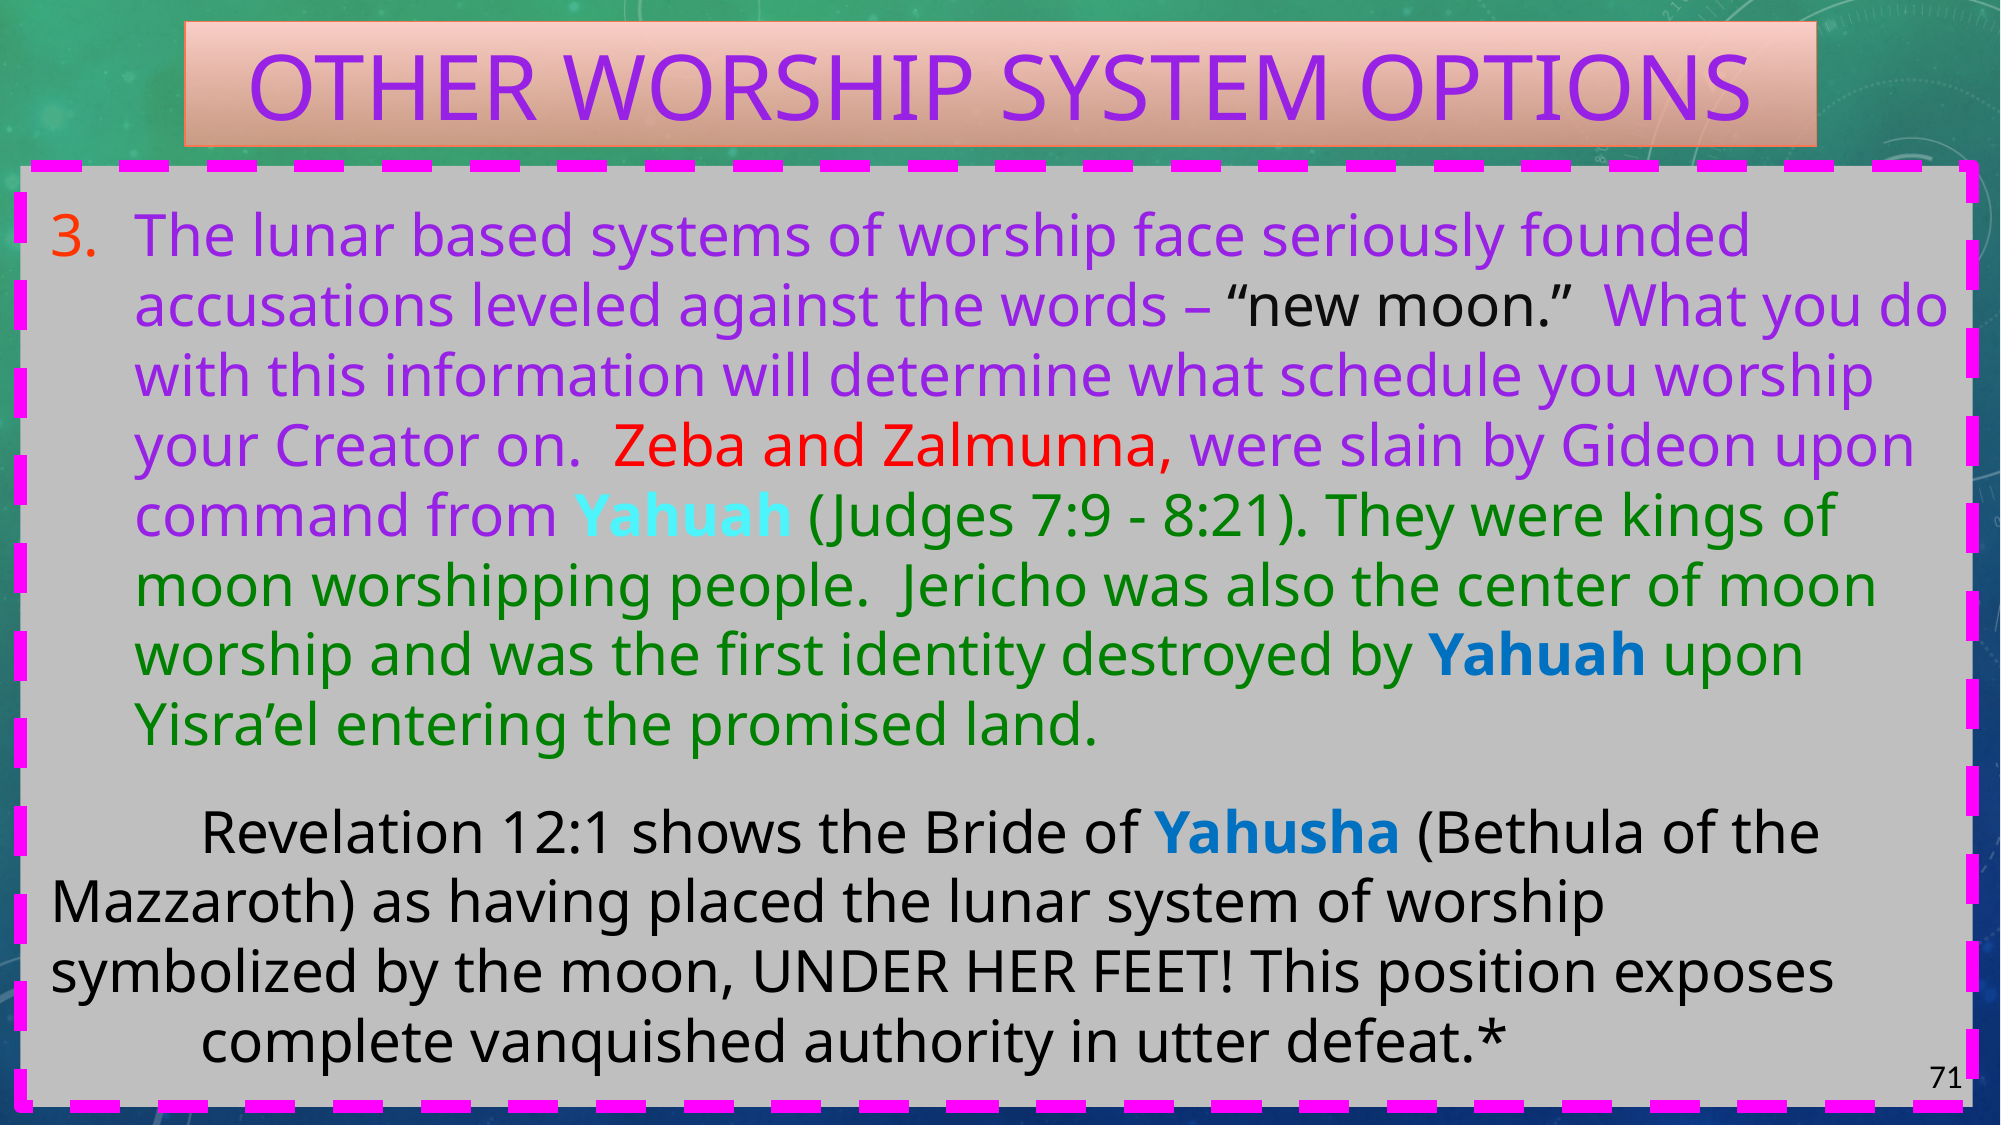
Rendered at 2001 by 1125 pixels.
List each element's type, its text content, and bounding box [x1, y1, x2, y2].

slide_number 71 [1887, 1044, 1978, 1107]
picture [0, 0, 2001, 1125]
title Other worship system options [184, 21, 1817, 147]
list The lunar based systems of worship face seriously founded accusations leveled against the words – “new moon.” What you do with this information will determine what schedule you worship your Creator on. Zeba and Zalmunna, were slain by Gideon upon command from Yahuah (Judges 7:9 - 8:21). They were kings of moon worshipping people. Jericho was also the center of moon worship and was the first identity destroyed by Yahuah upon Yisra’el entering the promised land. Revelation 12:1 shows the Bride of Yahusha (Bethula of the Mazzaroth) as having placed the lunar system of worship symbolized by the moon, UNDER HER FEET! This position exposes complete vanquished authority in utter defeat.* [20, 165, 1973, 1107]
